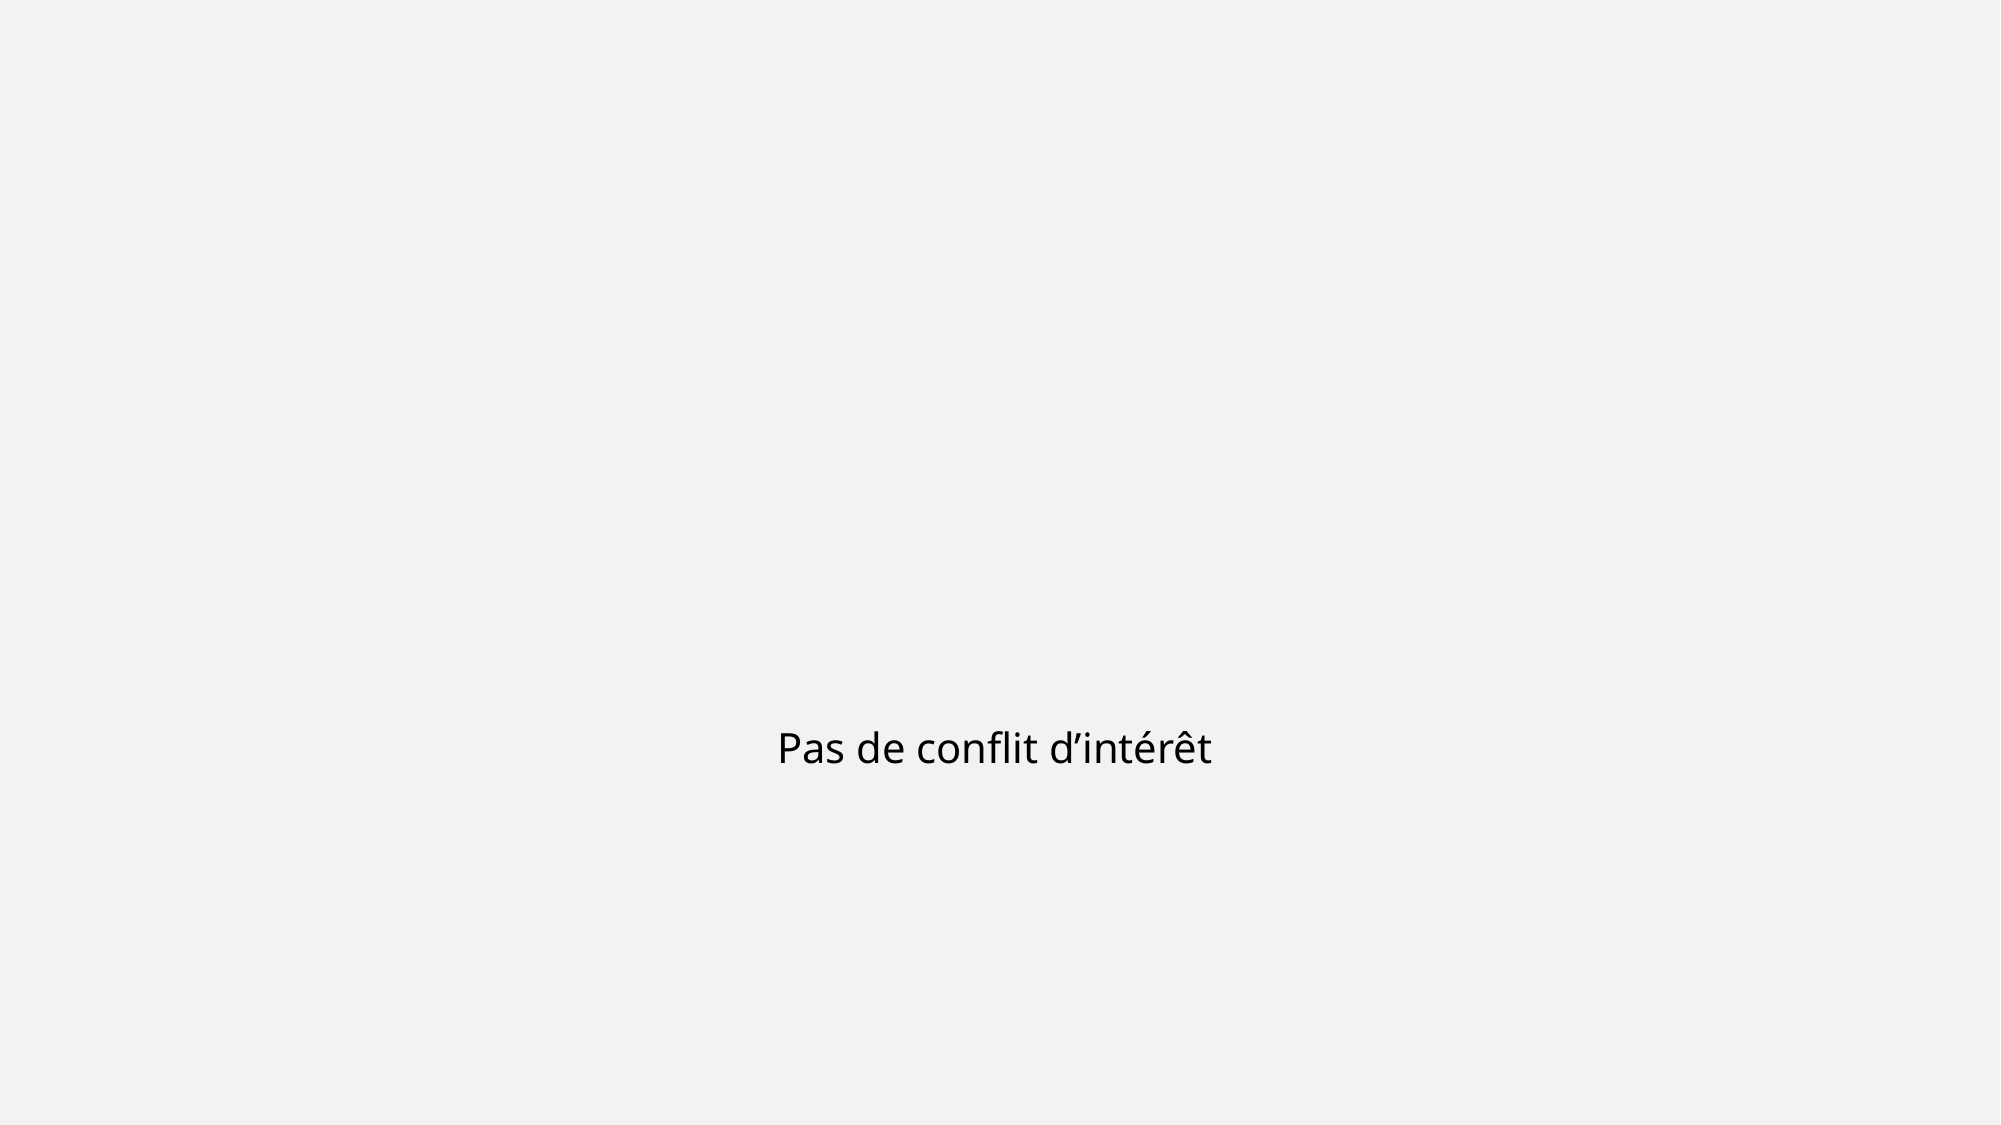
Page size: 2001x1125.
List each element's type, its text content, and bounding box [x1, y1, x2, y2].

list Pas de conflit d’intérêt [442, 713, 1558, 922]
